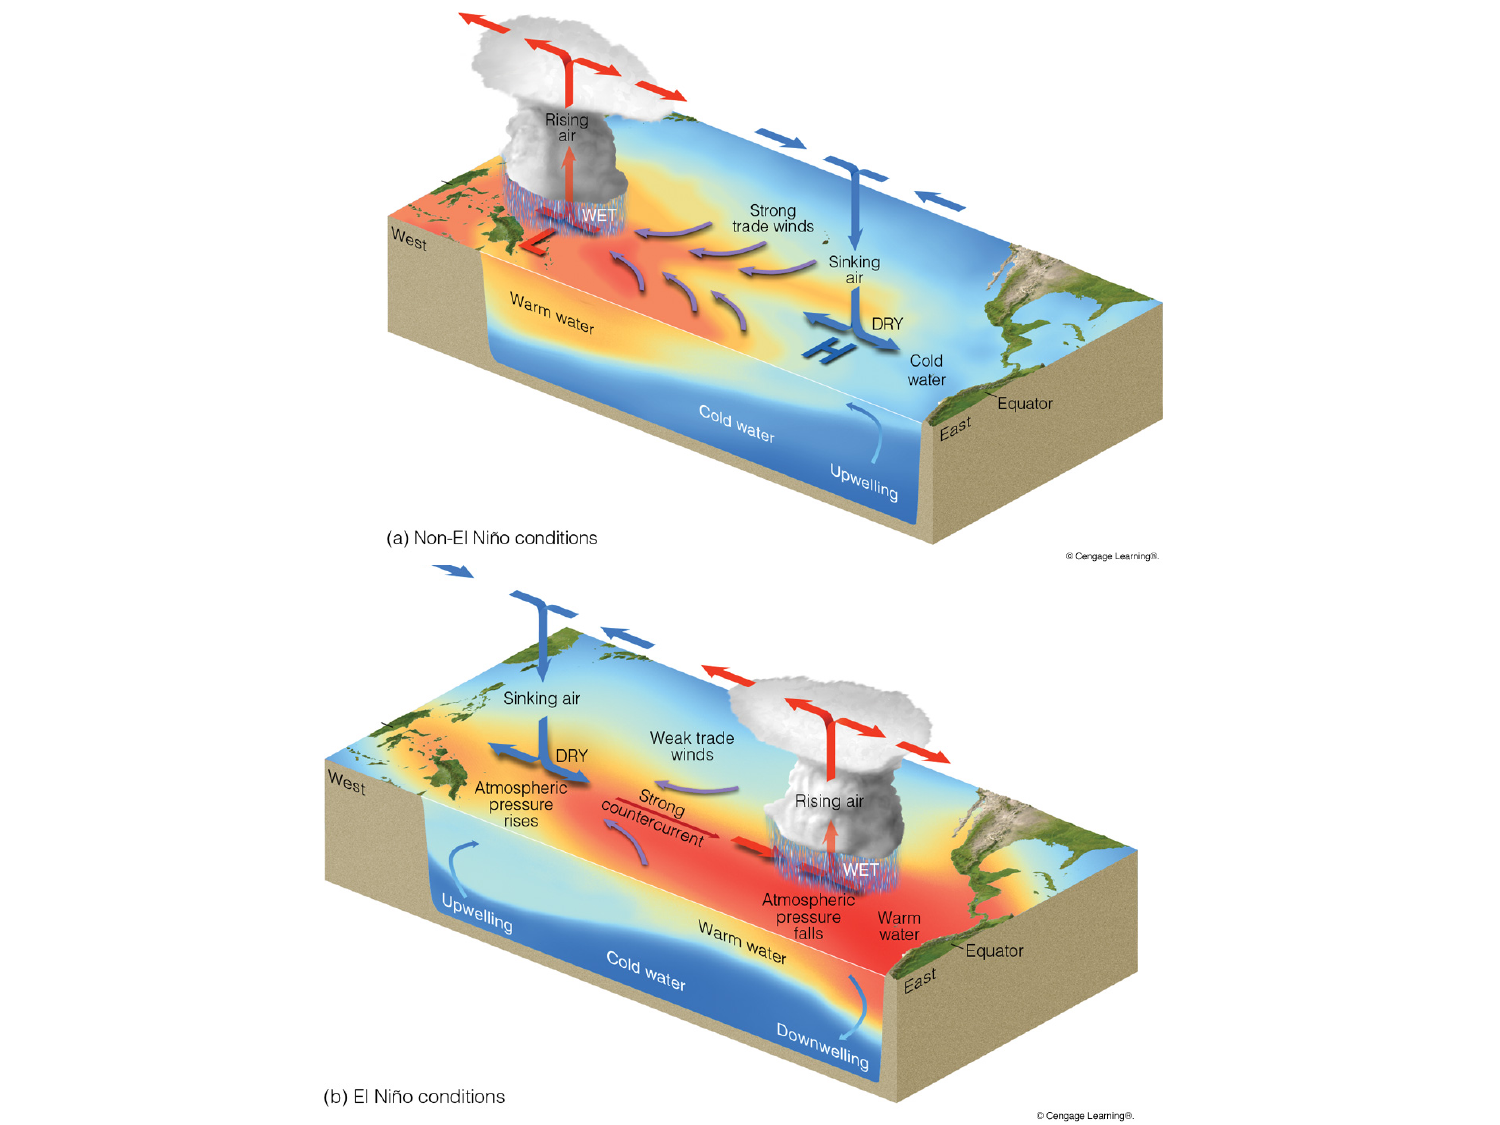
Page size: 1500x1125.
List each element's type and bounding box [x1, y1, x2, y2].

picture [324, 12, 1163, 1125]
